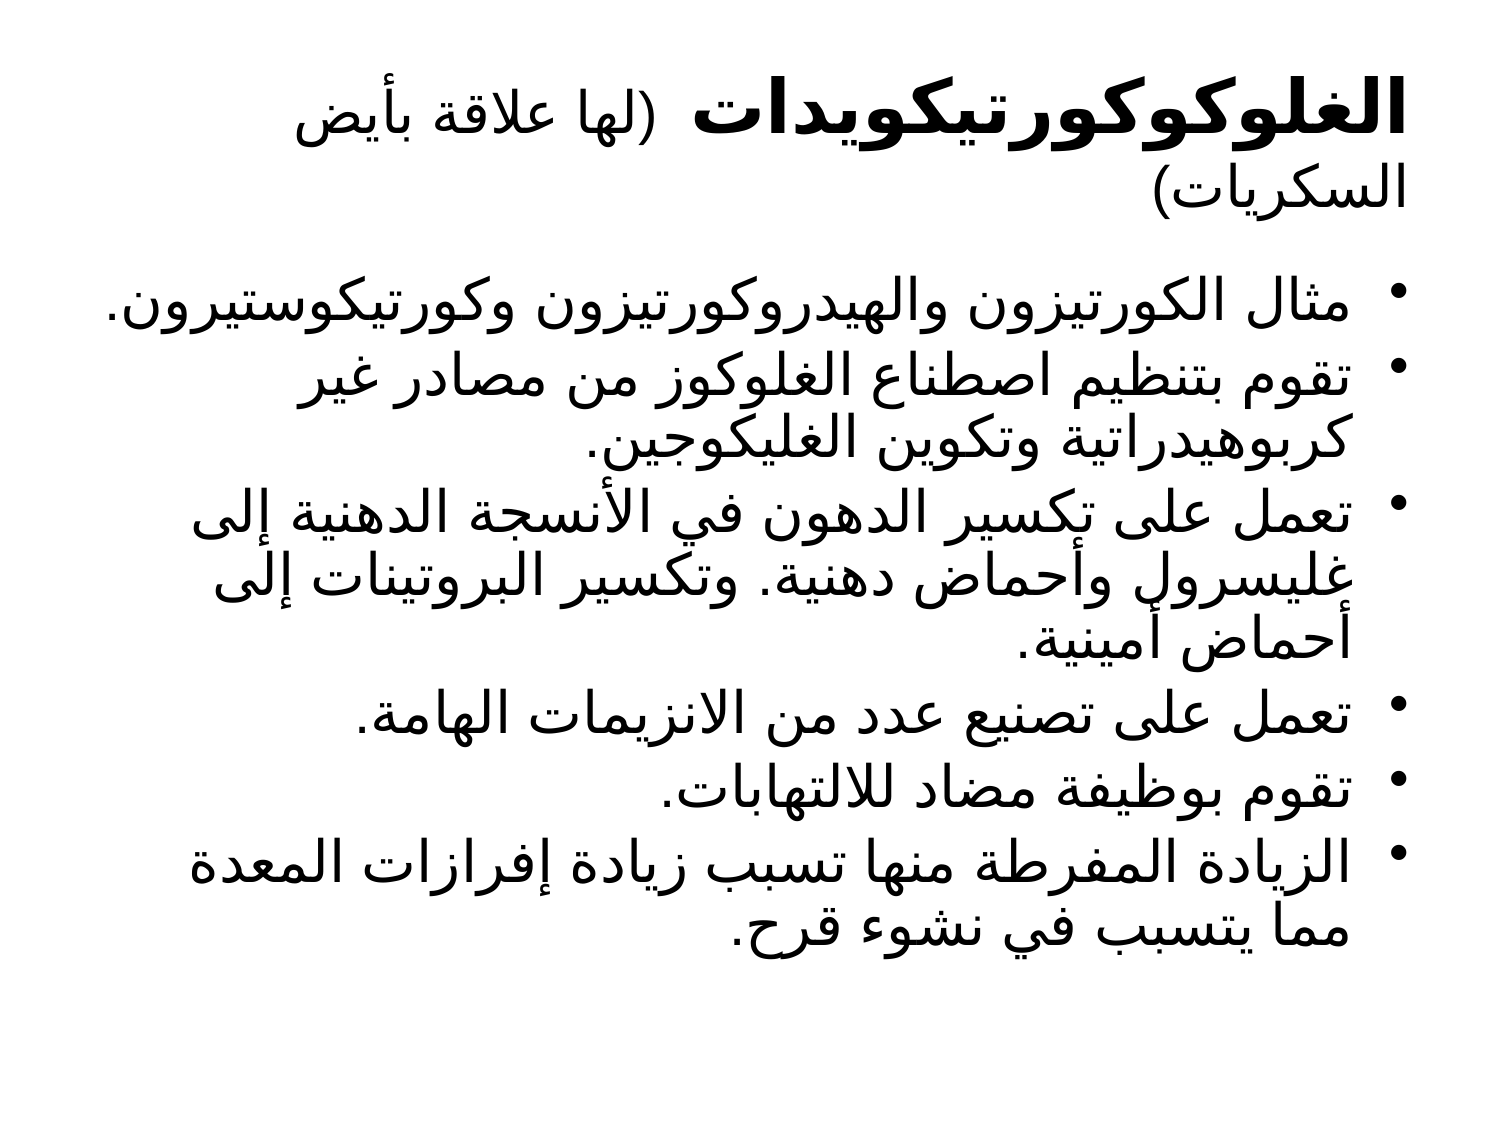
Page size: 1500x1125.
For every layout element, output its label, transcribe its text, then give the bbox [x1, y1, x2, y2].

list مثال الكورتيزون والهيدروكورتيزون وكورتيكوستيرون. تقوم بتنظيم اصطناع الغلوكوز من مصادر غير كربوهيدراتية وتكوين الغليكوجين. تعمل على تكسير الدهون في الأنسجة الدهنية إلى غليسرول وأحماض دهنية. وتكسير البروتينات إلى أحماض أمينية. تعمل على تصنيع عدد من الانزيمات الهامة. تقوم بوظيفة مضاد للالتهابات. الزيادة المفرطة منها تسبب زيادة إفرازات المعدة مما يتسبب في نشوء قرح. [75, 262, 1425, 1005]
title الغلوكوكورتيكويدات (لها علاقة بأيض السكريات) [75, 45, 1425, 233]
